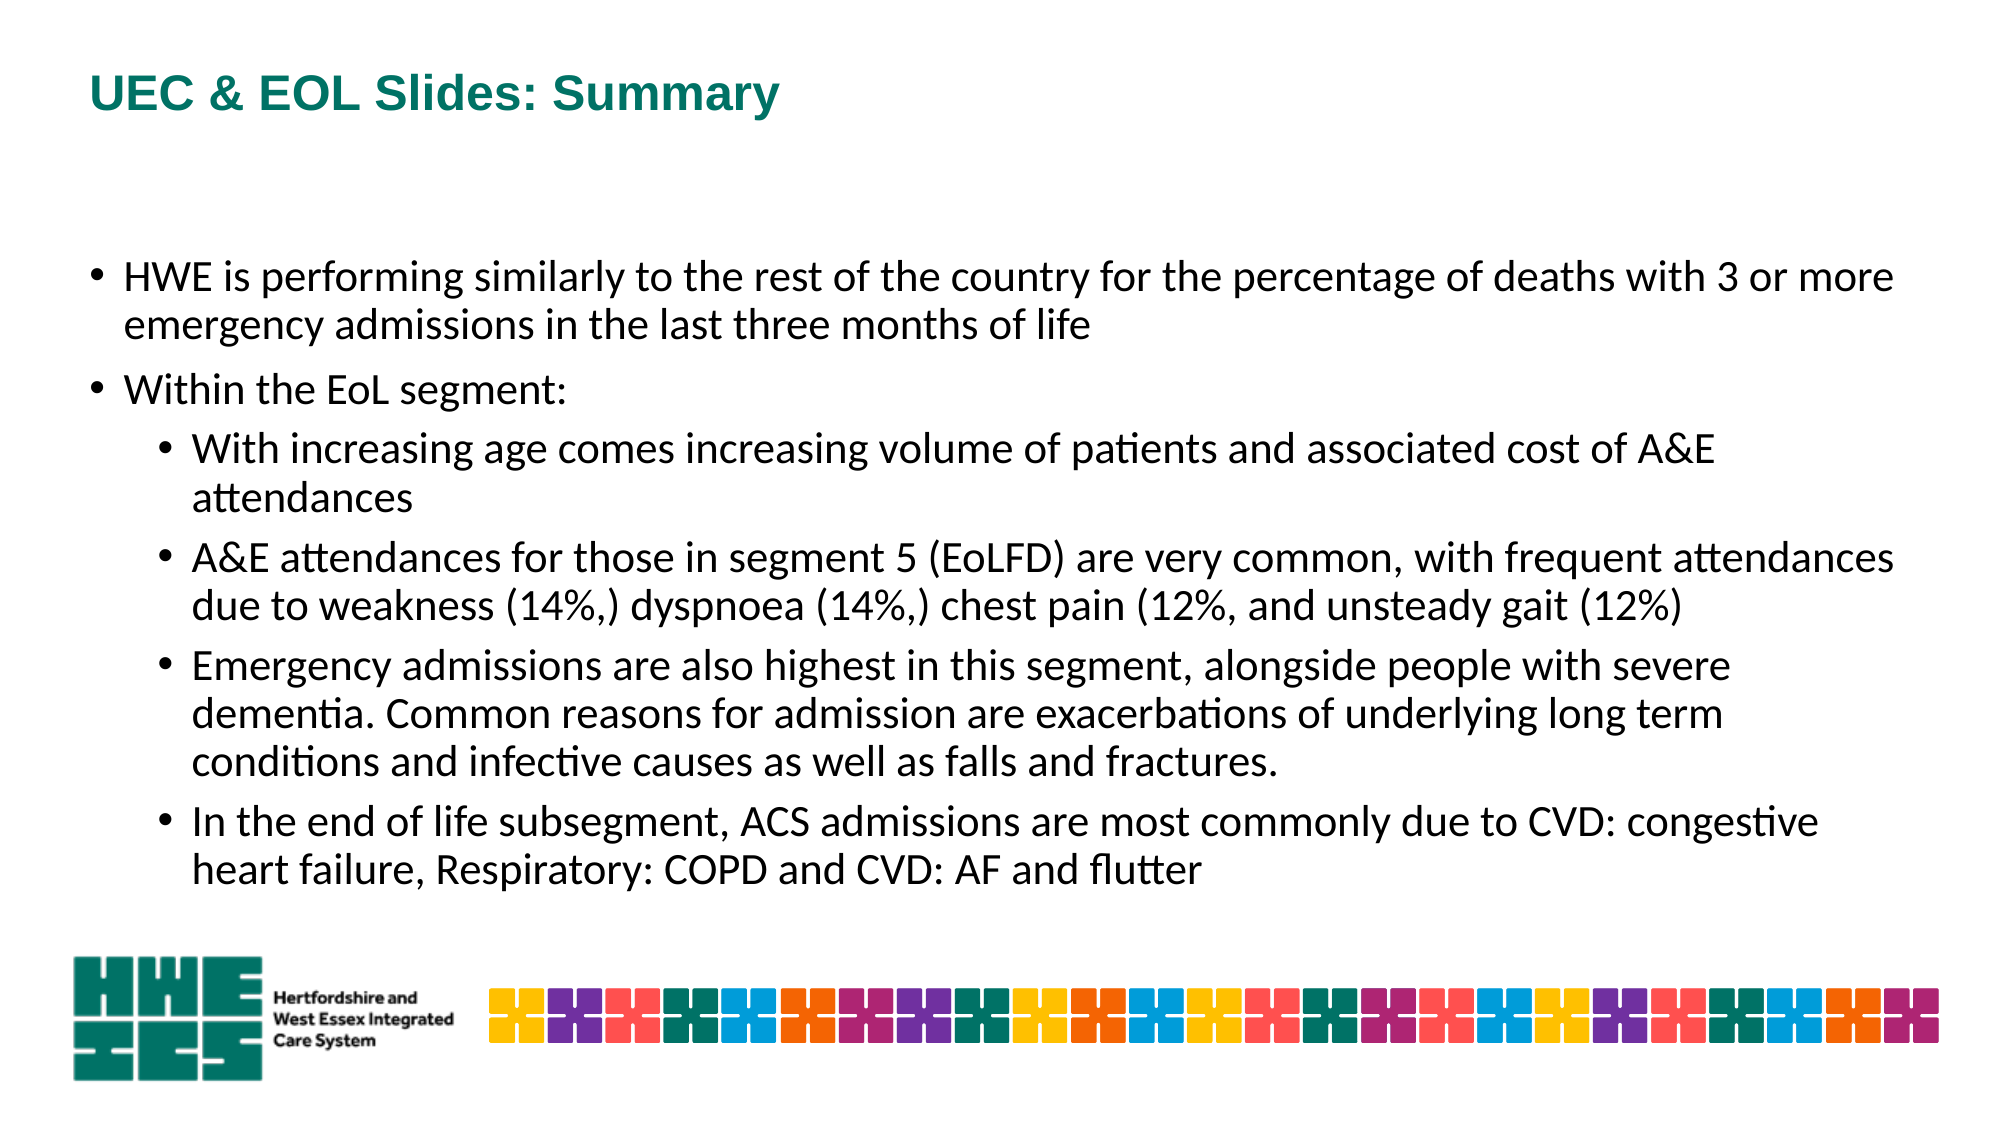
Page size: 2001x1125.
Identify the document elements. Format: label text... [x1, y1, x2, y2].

picture [44, 927, 484, 1111]
title UEC & EOL Slides: Summary [74, 59, 1940, 244]
list HWE is performing similarly to the rest of the country for the percentage of deaths with 3 or more emergency admissions in the last three months of life Within the EoL segment: With increasing age comes increasing volume of patients and associated cost of A&E attendances A&E attendances for those in segment 5 (EoLFD) are very common, with frequent attendances due to weakness (14%,) dyspnoea (14%,) chest pain (12%, and unsteady gait (12%) Emergency admissions are also highest in this segment, alongside people with severe dementia. Common reasons for admission are exacerbations of underlying long term conditions and infective causes as well as falls and fractures. In the end of life subsegment, ACS admissions are most commonly due to CVD: congestive heart failure, Respiratory: COPD and CVD: AF and flutter [74, 244, 1940, 942]
picture [489, 968, 1940, 1066]
